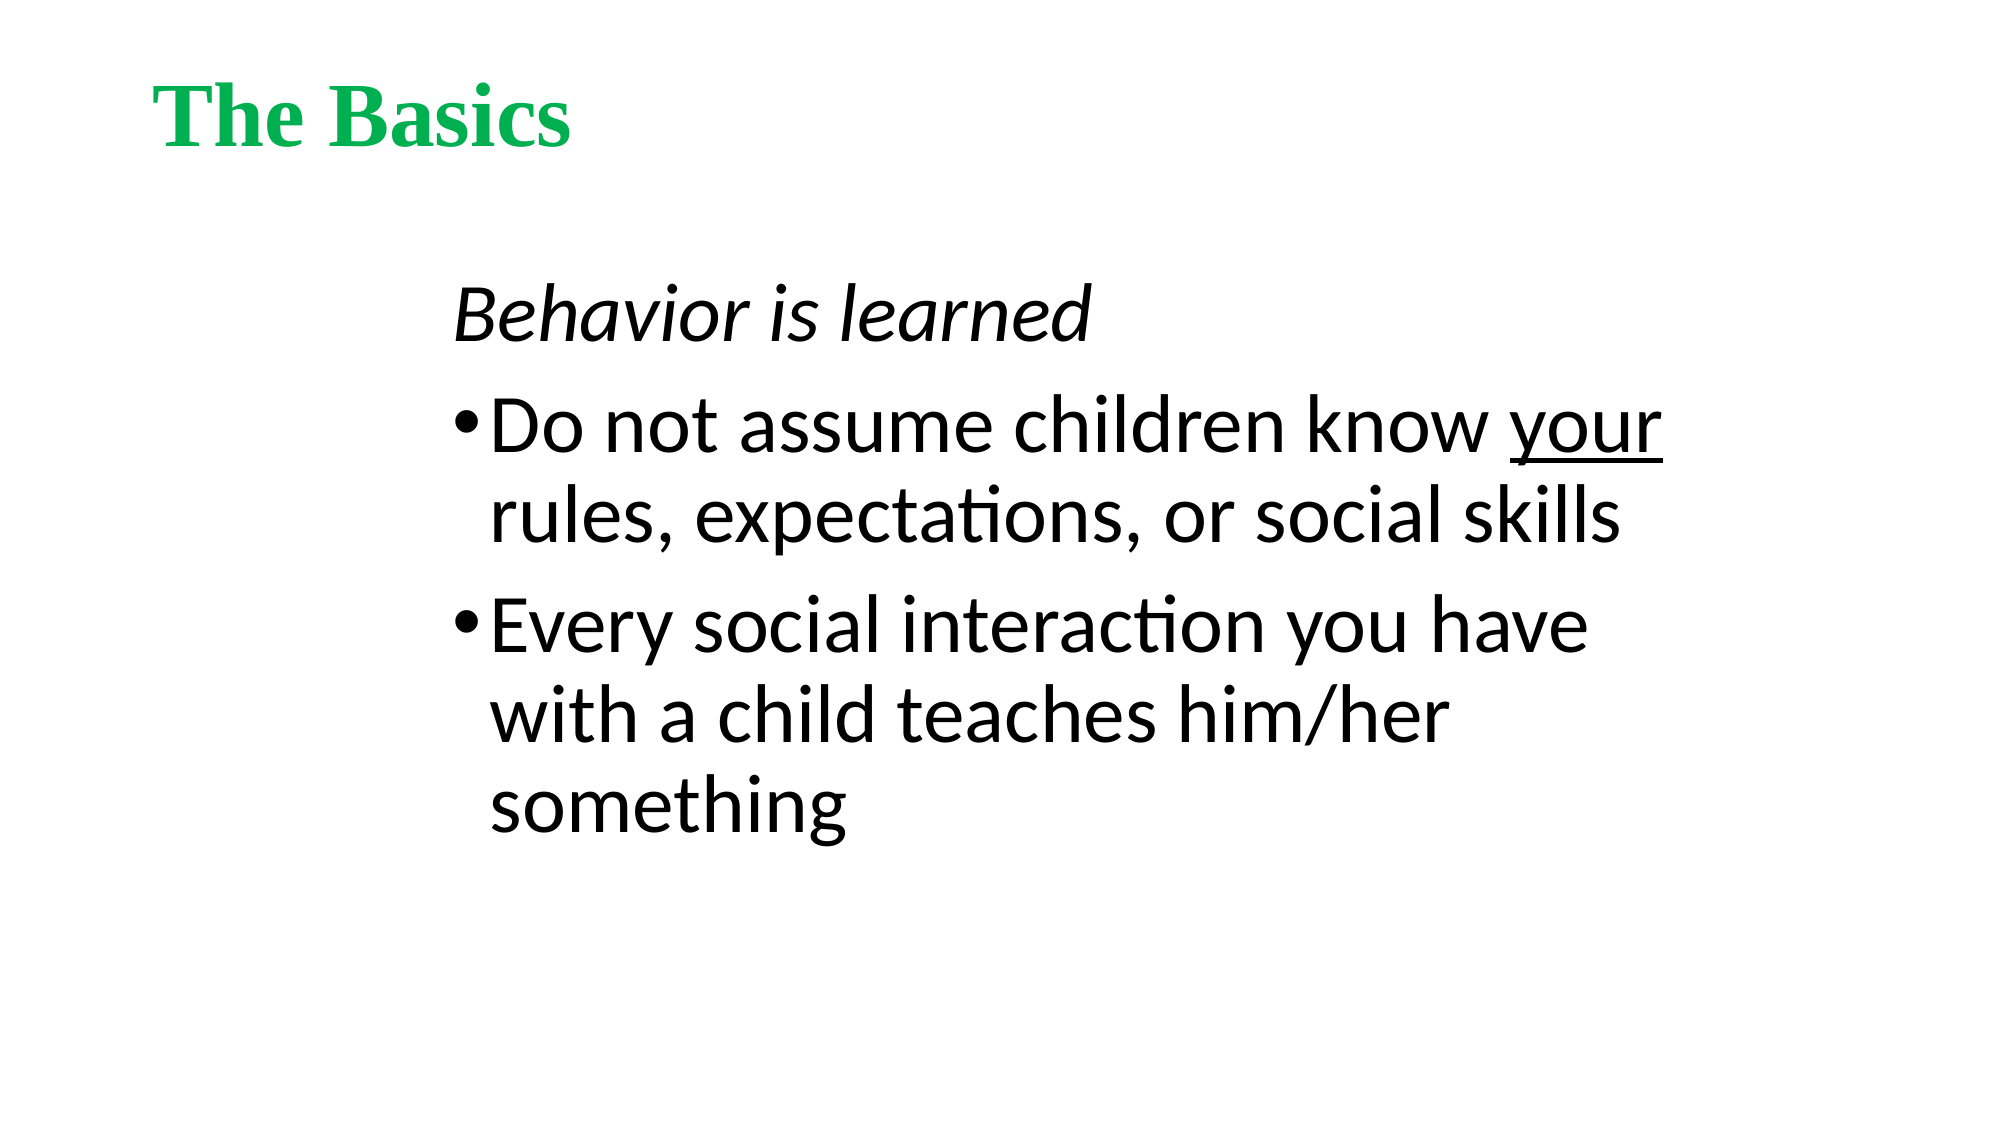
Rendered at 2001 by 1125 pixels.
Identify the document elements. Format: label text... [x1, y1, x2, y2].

title The Basics [137, 59, 1863, 278]
list Behavior is learned Do not assume children know your rules, expectations, or social skills Every social interaction you have with a child teaches him/her something [437, 262, 1713, 938]
